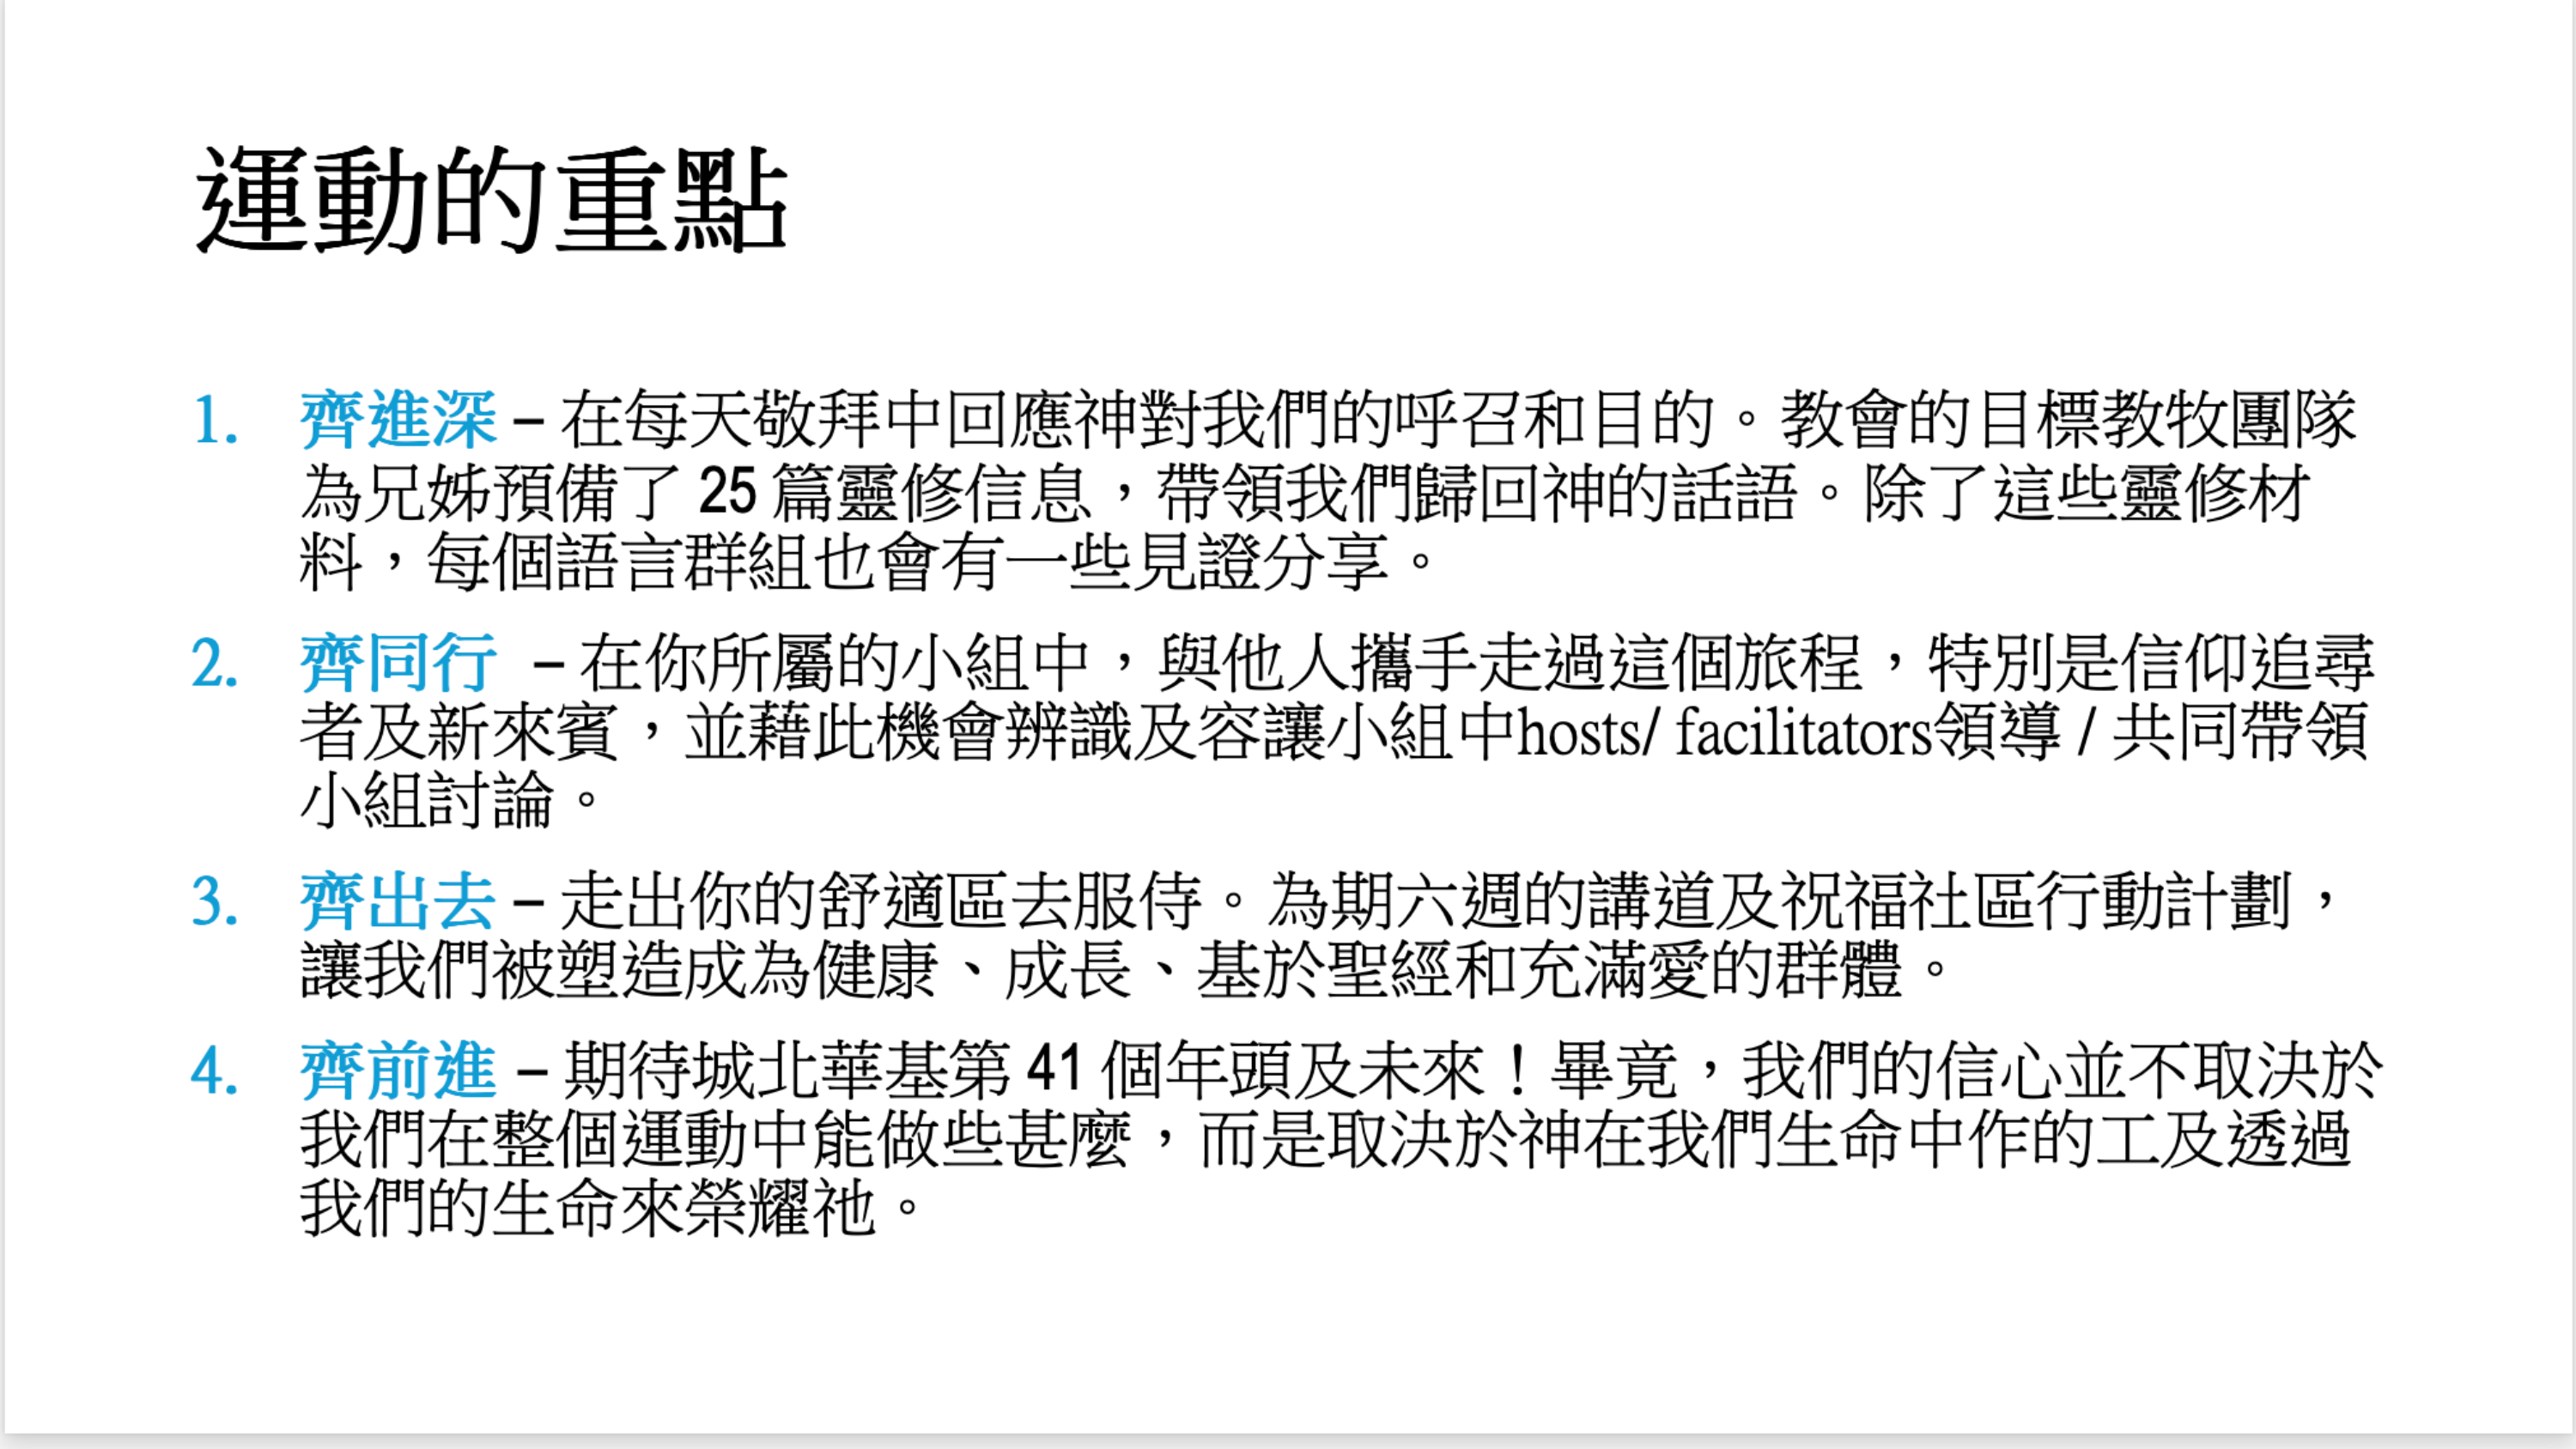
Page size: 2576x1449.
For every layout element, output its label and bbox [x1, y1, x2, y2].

text_box [1284, 699, 1292, 747]
text_box [0, 0, 2576, 1449]
